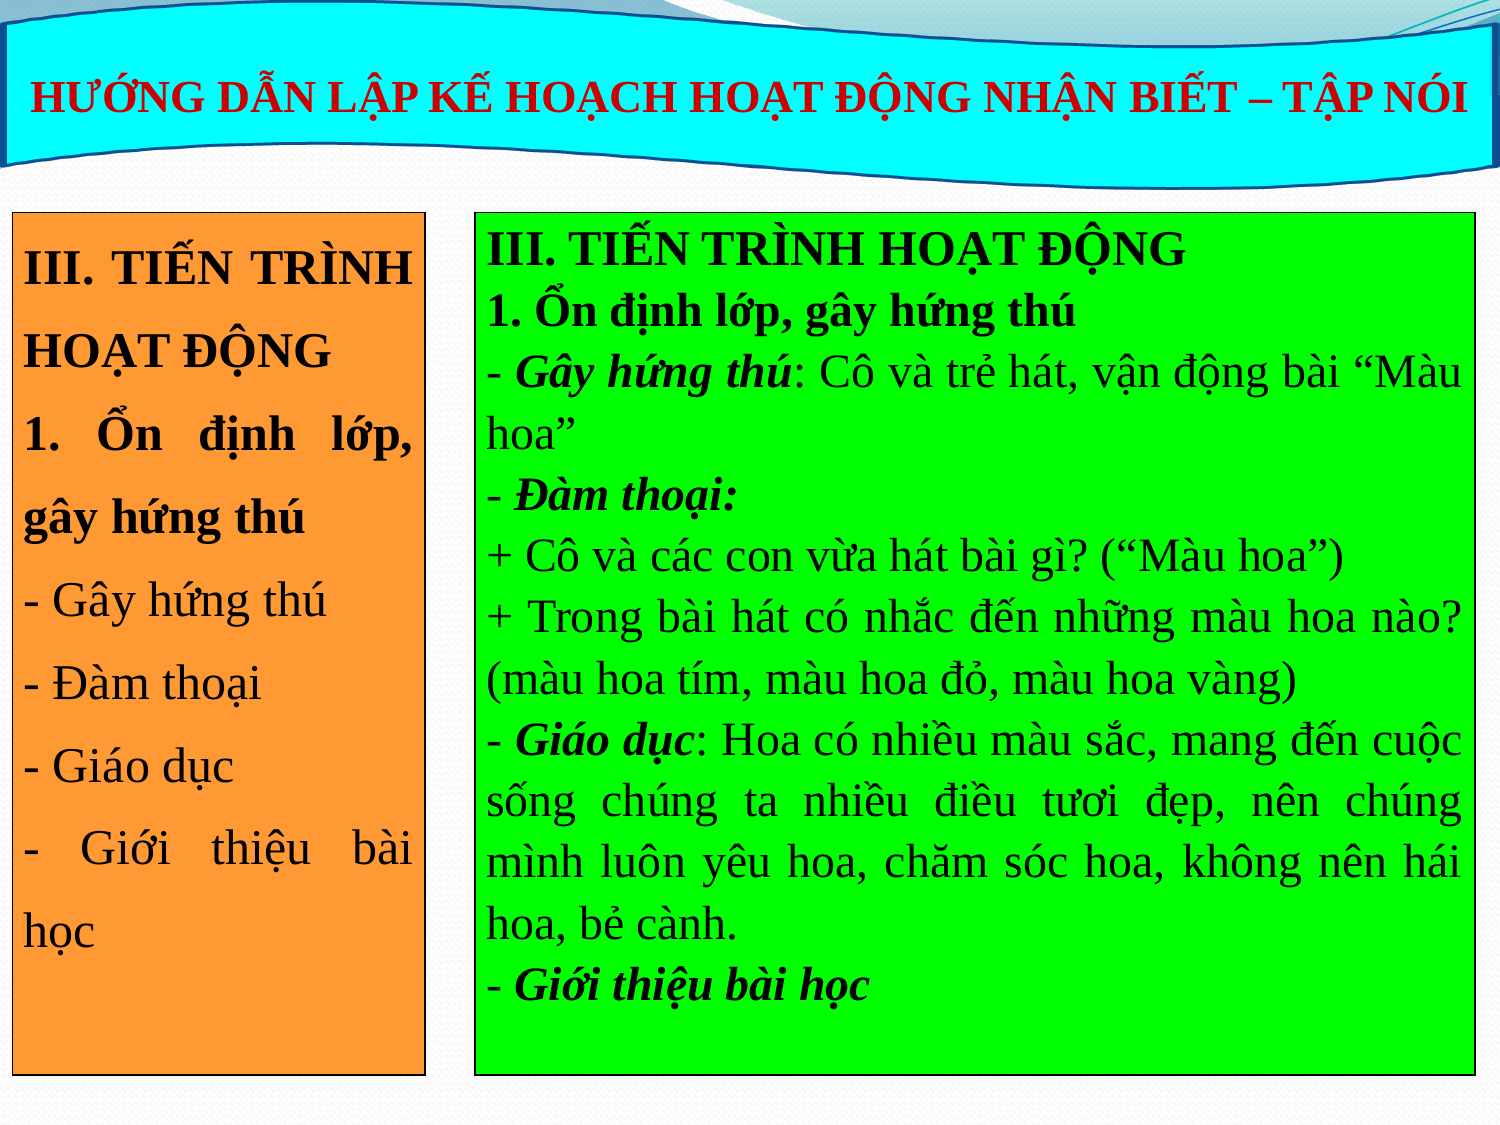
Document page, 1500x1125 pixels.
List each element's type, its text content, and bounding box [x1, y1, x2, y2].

table_header III. TIẾN TRÌNH HOẠT ĐỘNG 1. Ổn định lớp, gây hứng thú - Gây hứng thú - Đàm thoại - Giáo dục - Giới thiệu bài học [13, 213, 424, 1074]
picture [0, 0, 1500, 190]
table_header III. TIẾN TRÌNH HOẠT ĐỘNG 1. Ổn định lớp, gây hứng thú - Gây hứng thú: Cô và trẻ hát, vận động bài “Màu hoa” - Đàm thoại: + Cô và các con vừa hát bài gì? (“Màu hoa”) + Trong bài hát có nhắc đến những màu hoa nào? (màu hoa tím, màu hoa đỏ, màu hoa vàng) - Giáo dục: Hoa có nhiều màu sắc, mang đến cuộc sống chúng ta nhiều điều tươi đẹp, nên chúng mình luôn yêu hoa, chăm sóc hoa, không nên hái hoa, bẻ cành. - Giới thiệu bài học [476, 213, 1474, 1074]
